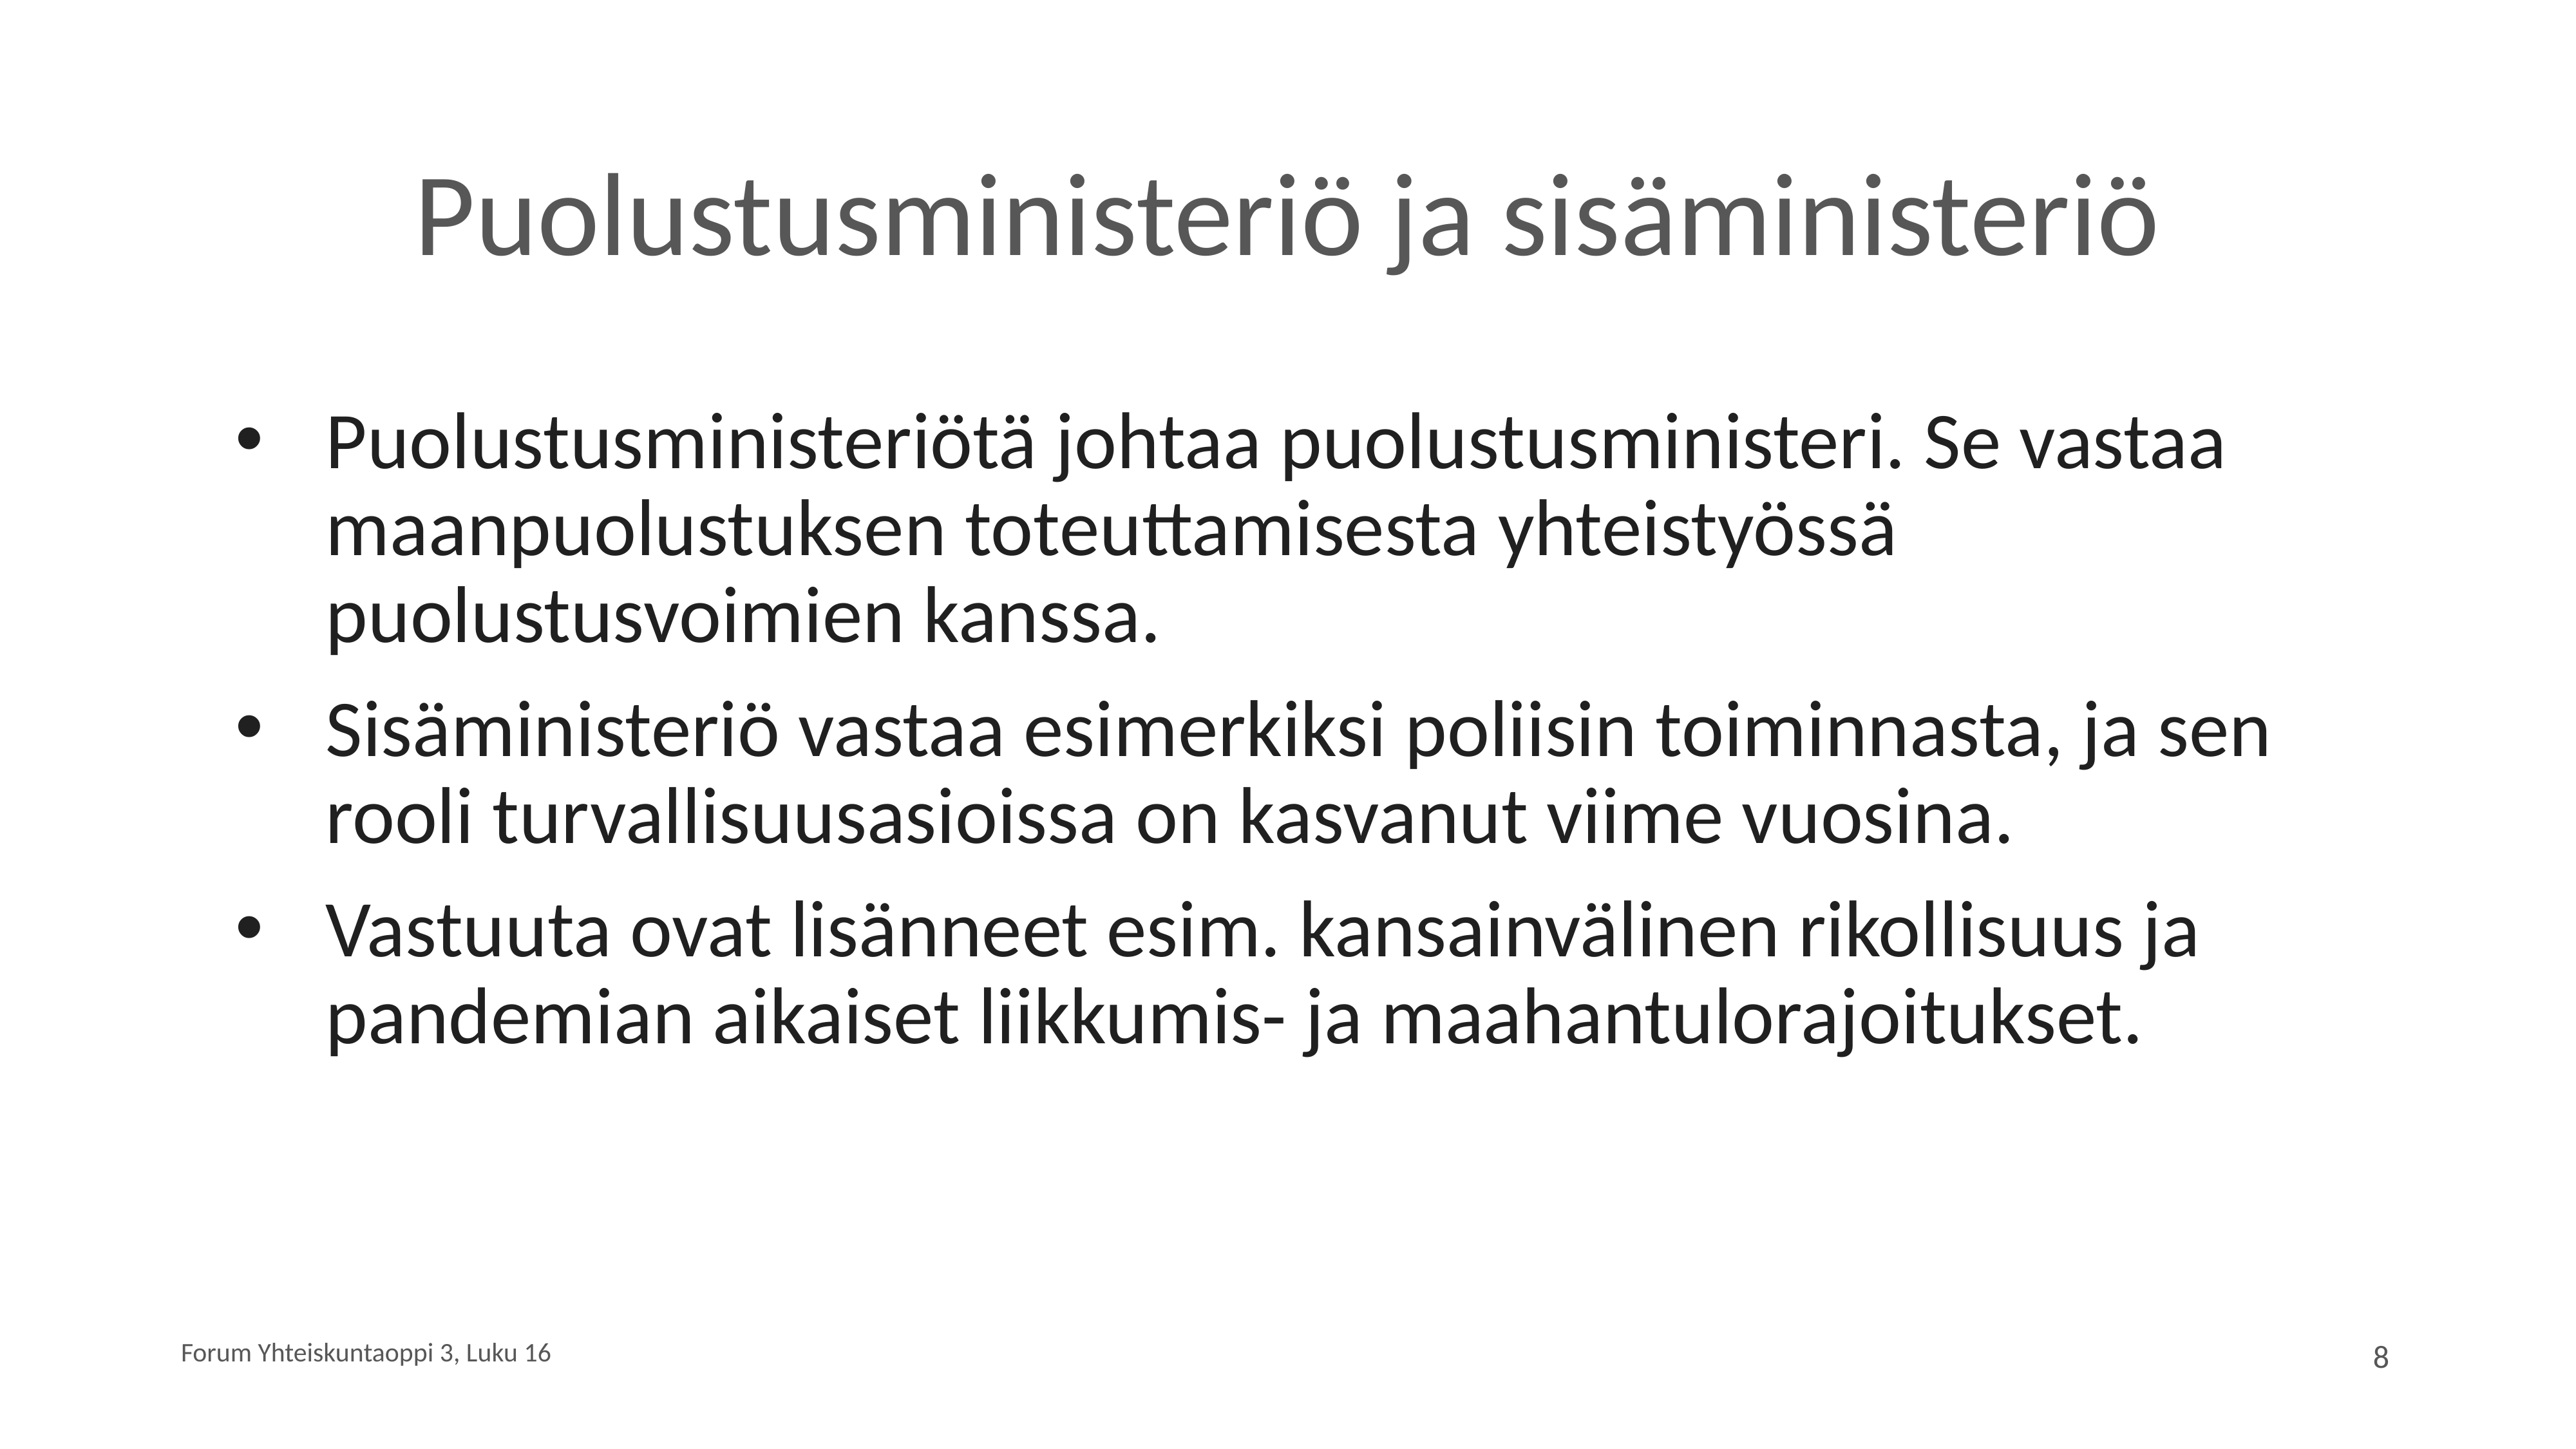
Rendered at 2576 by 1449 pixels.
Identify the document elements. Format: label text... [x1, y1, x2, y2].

title Puolustusministeriö ja sisäministeriö [177, 77, 2399, 357]
footer Forum Yhteiskuntaoppi 3, Luku 16 [171, 1294, 1041, 1372]
slide_number 8 [1819, 1302, 2399, 1380]
list Puolustusministeriötä johtaa puolustusministeri. Se vastaa maanpuolustuksen toteuttamisesta yhteistyössä puolustusvoimien kanssa. Sisäministeriö vastaa esimerkiksi poliisin toiminnasta, ja sen rooli turvallisuusasioissa on kasvanut viime vuosina. Vastuuta ovat lisänneet esim. kansainvälinen rikollisuus ja pandemian aikaiset liikkumis- ja maahantulorajoitukset. [177, 393, 2399, 1255]
